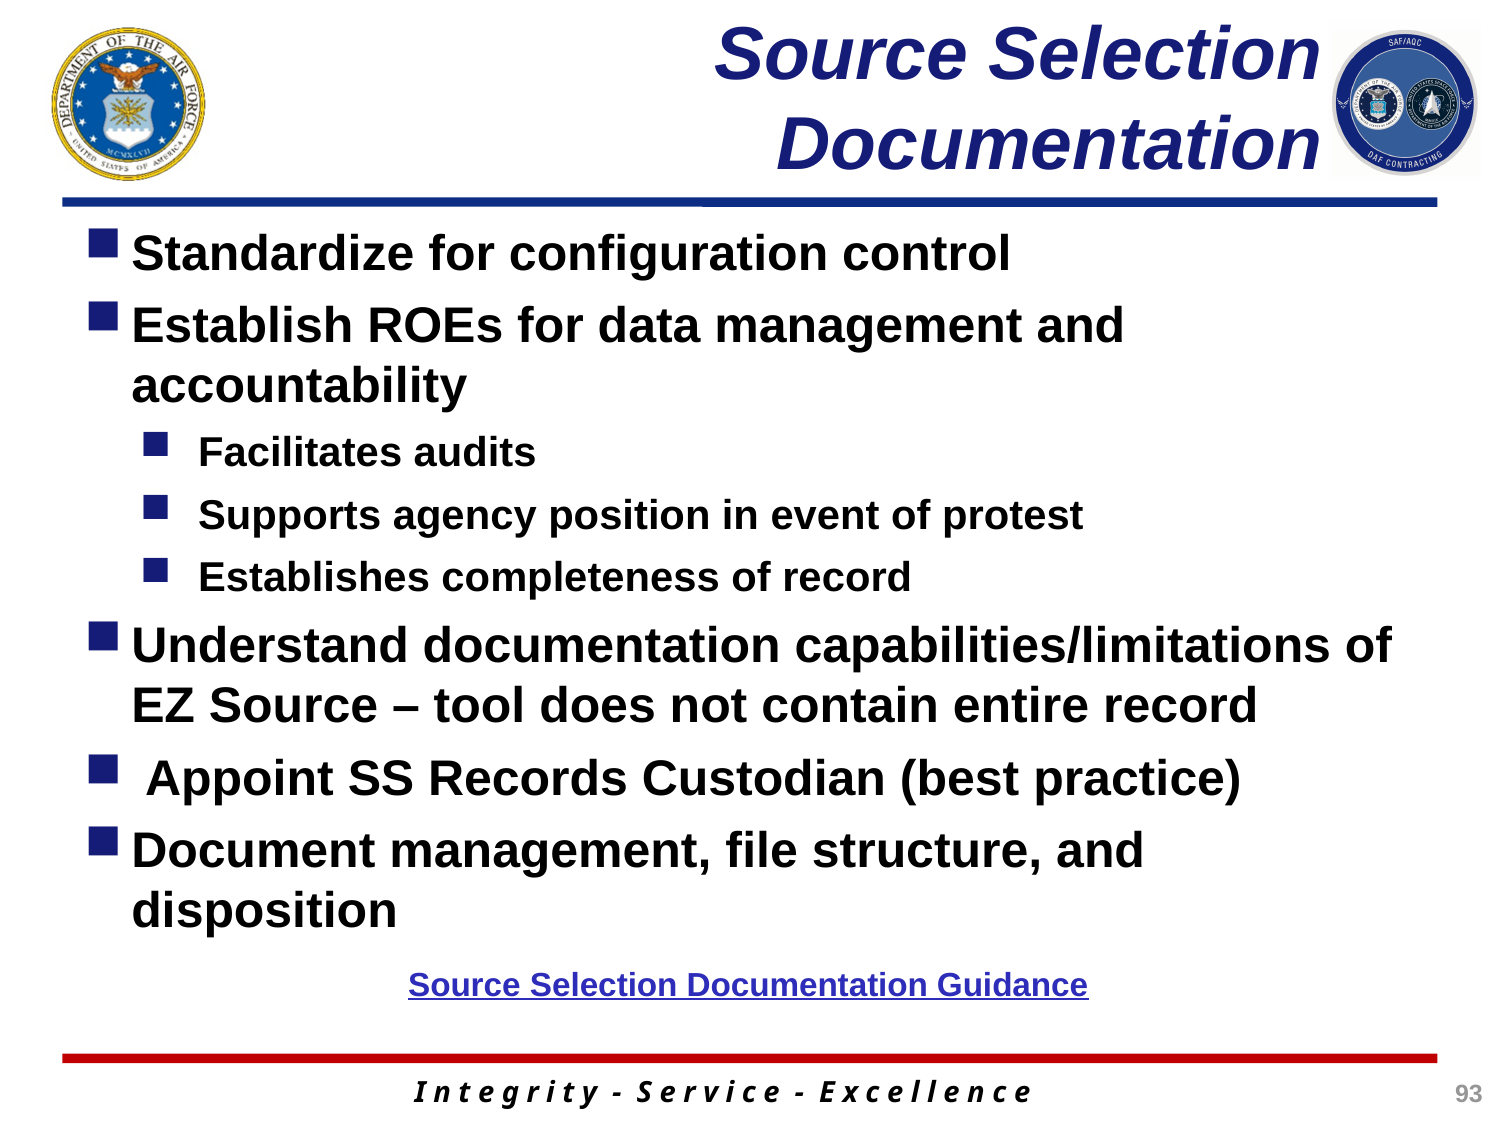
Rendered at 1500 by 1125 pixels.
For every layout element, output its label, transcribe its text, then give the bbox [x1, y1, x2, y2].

slide_number 93 [1310, 1070, 1499, 1121]
picture [45, 16, 212, 191]
picture [1338, 19, 1481, 180]
list Standardize for configuration control Establish ROEs for data management and accountability Facilitates audits Supports agency position in event of protest Establishes completeness of record Understand documentation capabilities/limitations of EZ Source – tool does not contain entire record Appoint SS Records Custodian (best practice) Document management, file structure, and disposition Source Selection Documentation Guidance [59, 212, 1438, 1038]
title Source Selection Documentation [212, 1, 1338, 188]
